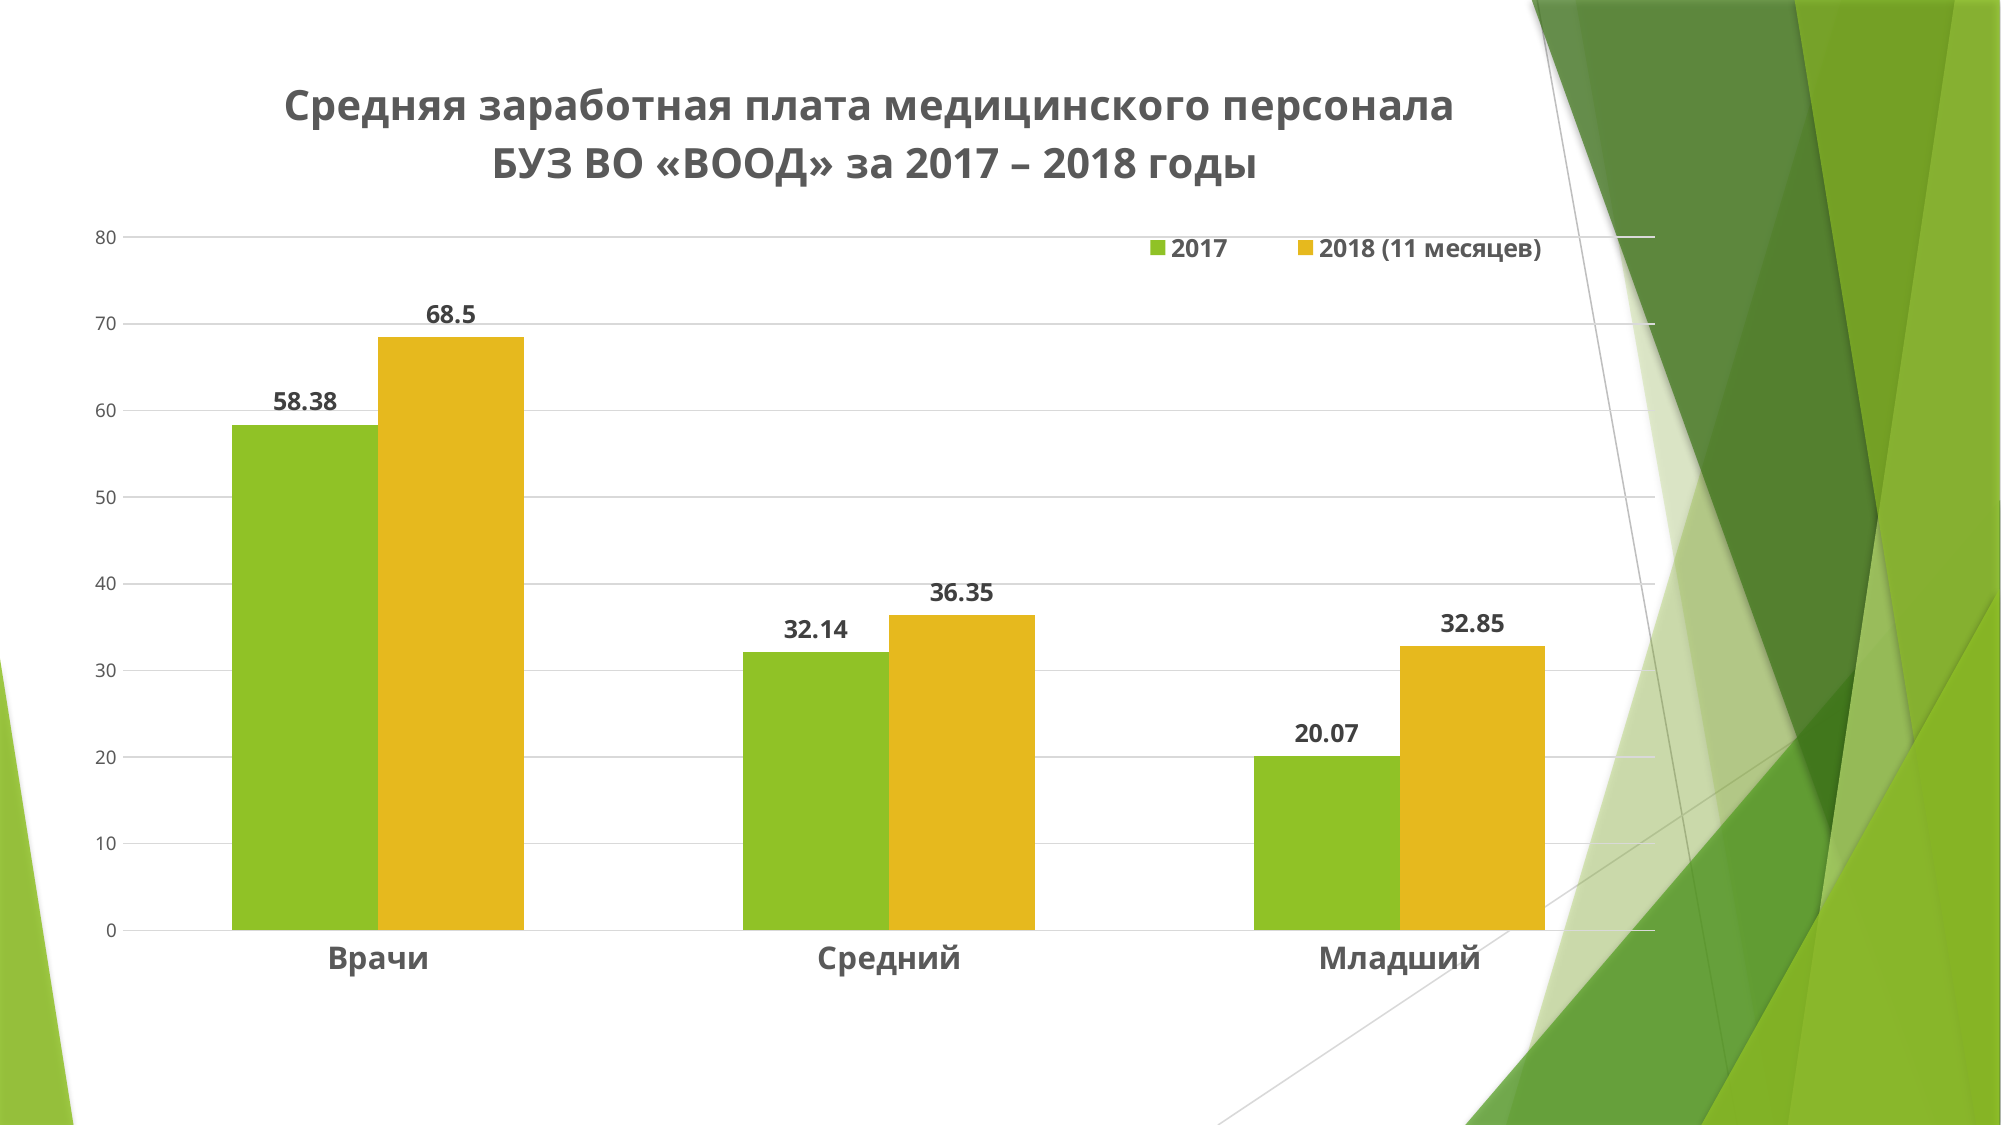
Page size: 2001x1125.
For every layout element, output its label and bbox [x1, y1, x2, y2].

chart [61, 33, 1688, 1057]
